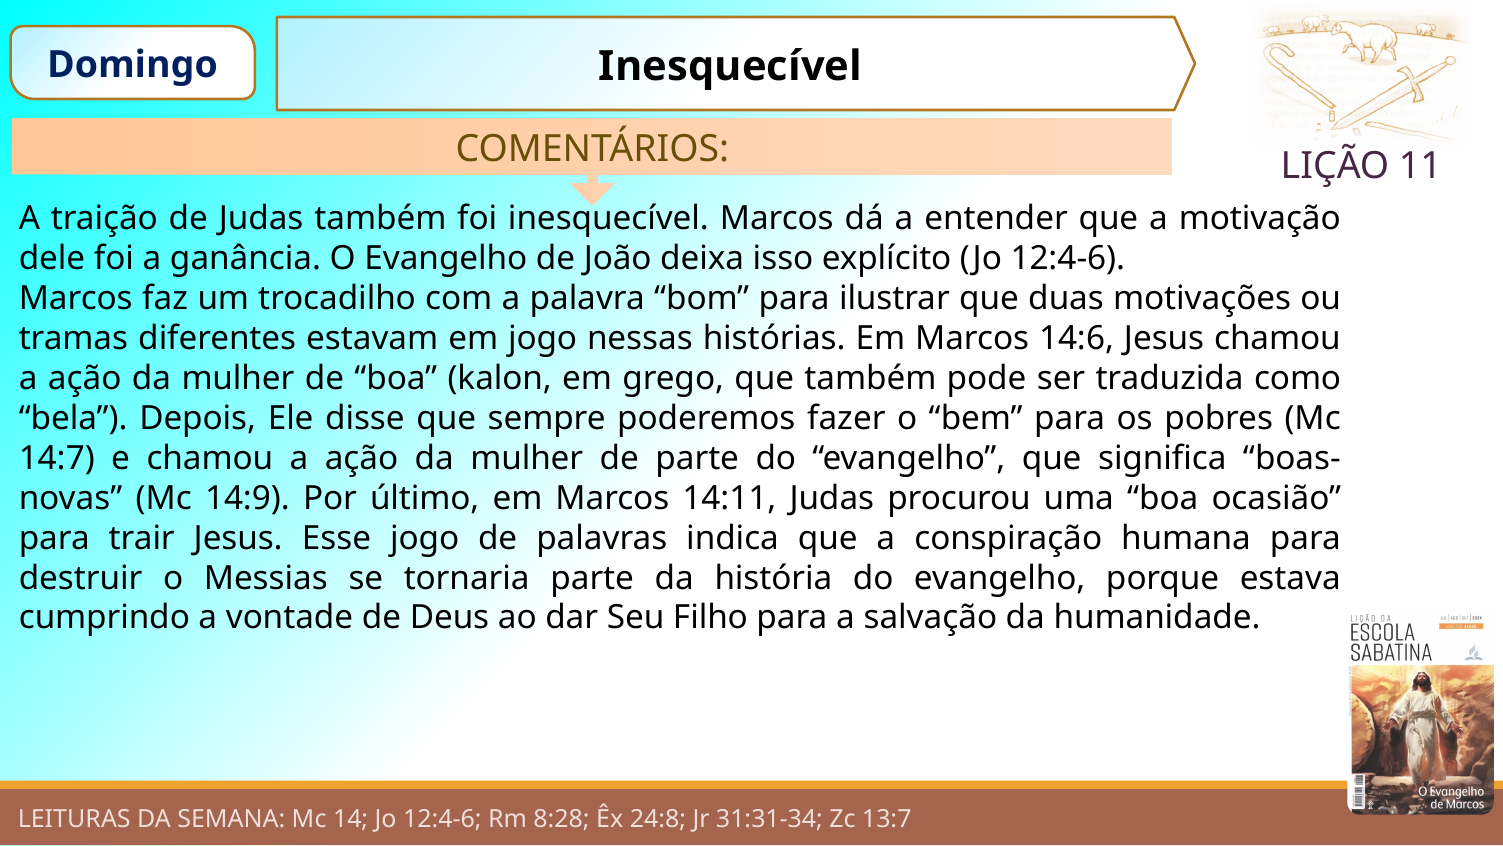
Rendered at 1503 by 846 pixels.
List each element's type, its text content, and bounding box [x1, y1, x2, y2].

text_box LIÇÃO 11 [1265, 157, 1458, 194]
picture [1248, 0, 1474, 149]
text_box A traição de Judas também foi inesquecível. Marcos dá a entender que a motivação dele foi a ganância. O Evangelho de João deixa isso explícito (Jo 12:4-6). Marcos faz um trocadilho com a palavra “bom” para ilustrar que duas motivações ou tramas diferentes estavam em jogo nessas histórias. Em Marcos 14:6, Jesus chamou a ação da mulher de “boa” (kalon, em grego, que também pode ser traduzida como “bela”). Depois, Ele disse que sempre poderemos fazer o “bem” para os pobres (Mc 14:7) e chamou a ação da mulher de parte do “evangelho”, que significa “boas-novas” (Mc 14:9). Por último, em Marcos 14:11, Judas procurou uma “boa ocasião” para trair Jesus. Esse jogo de palavras indica que a conspiração humana para destruir o Messias se tornaria parte da história do evangelho, porque estava cumprindo a vontade de Deus ao dar Seu Filho para a salvação da humanidade. [4, 189, 1358, 643]
text_box Domingo [9, 24, 257, 101]
text_box Inesquecível [275, 15, 1197, 112]
picture [1346, 606, 1495, 816]
text_box COMENTÁRIOS: [10, 116, 1174, 207]
text_box LEITURAS DA SEMANA: Mc 14; Jo 12:4-6; Rm 8:28; Êx 24:8; Jr 31:31-34; Zc 13:7 [3, 794, 1421, 840]
